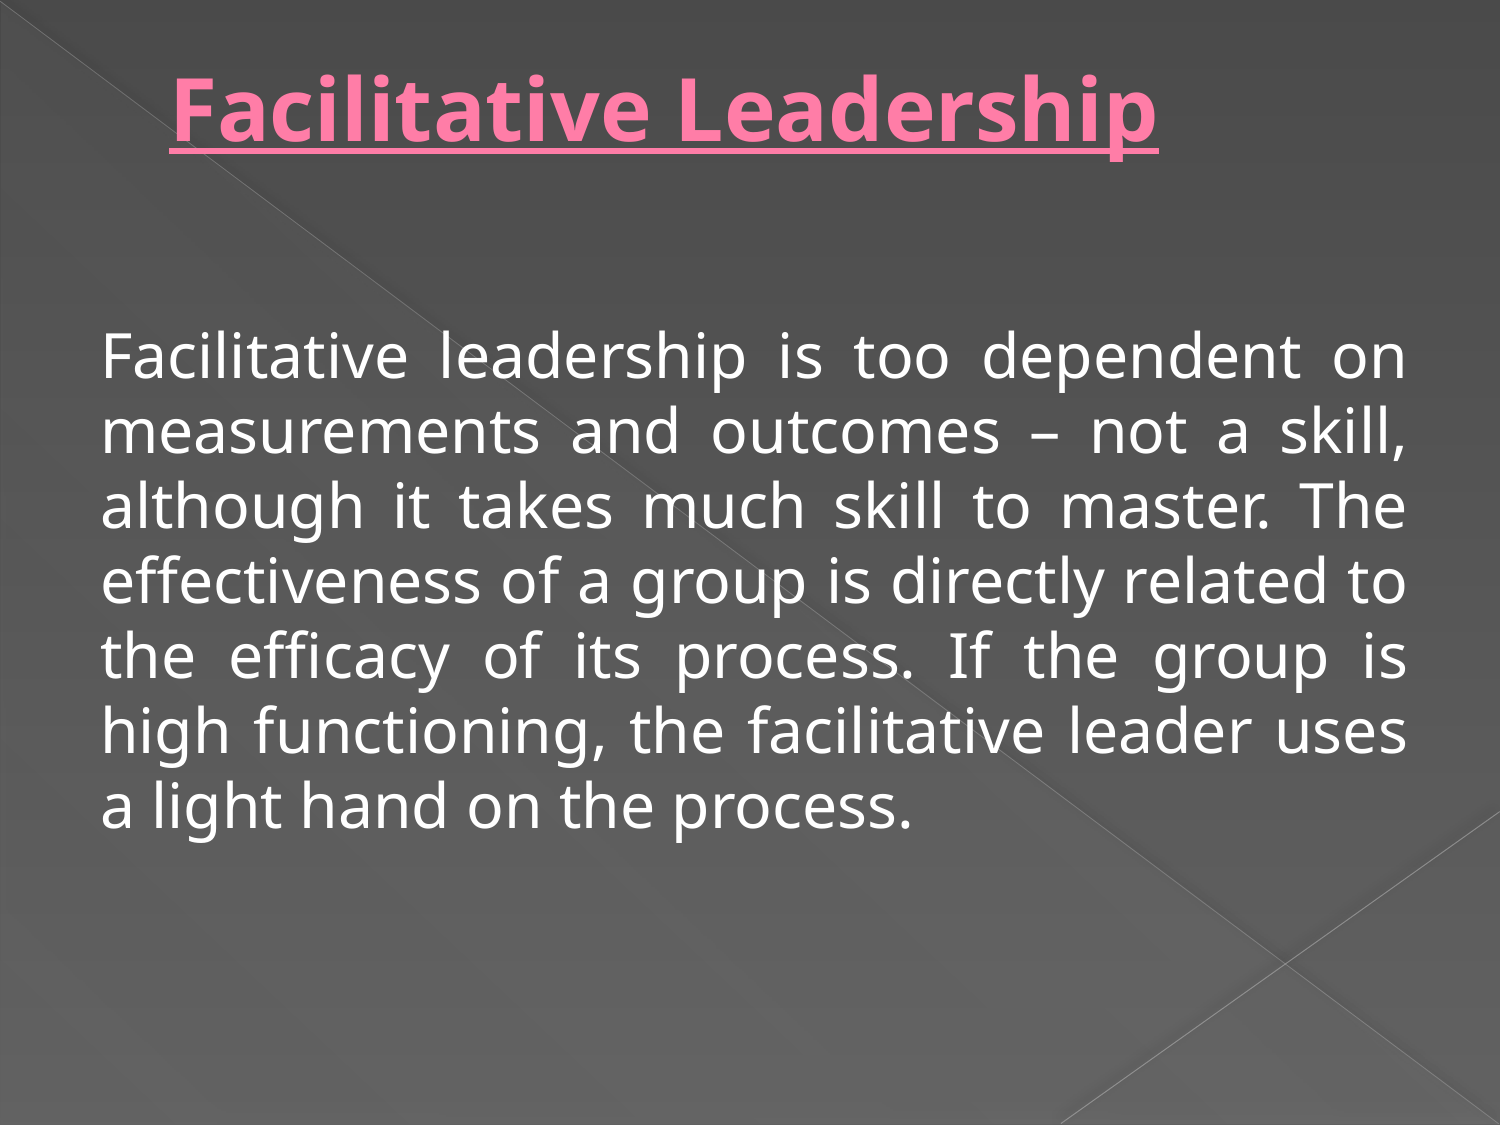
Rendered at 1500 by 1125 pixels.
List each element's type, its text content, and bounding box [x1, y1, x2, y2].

list Facilitative leadership is too dependent on measurements and outcomes – not a skill, although it takes much skill to master. The effectiveness of a group is directly related to the efficacy of its process. If the group is high functioning, the facilitative leader uses a light hand on the process. [75, 308, 1425, 1059]
title Facilitative Leadership [75, 43, 1425, 274]
